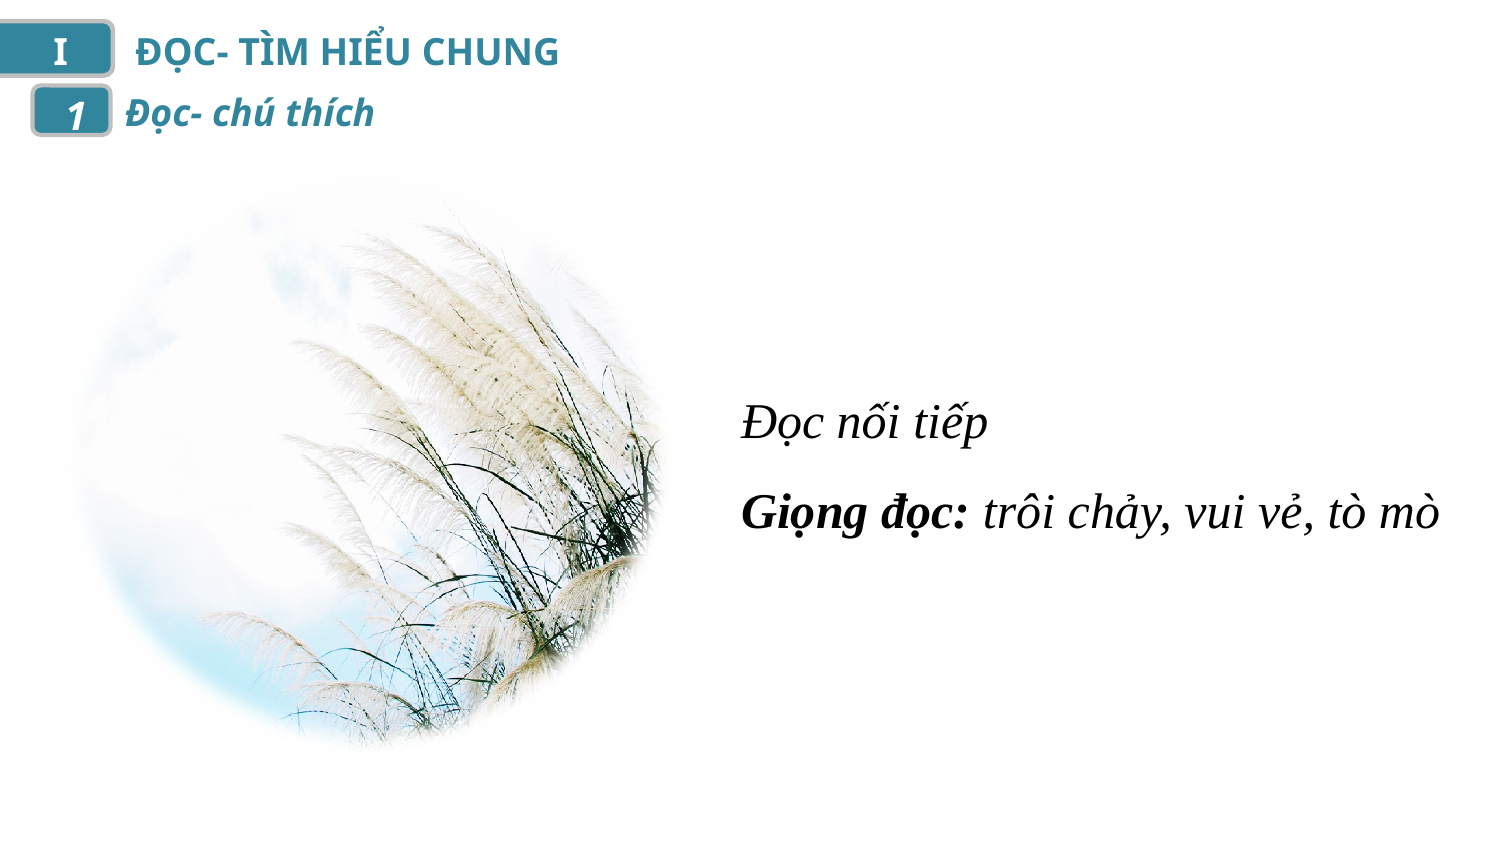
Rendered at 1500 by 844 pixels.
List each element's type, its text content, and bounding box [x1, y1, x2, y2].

text_box Đọc nối tiếp Giọng đọc: trôi chảy, vui vẻ, tò mò [726, 350, 1483, 546]
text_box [32, 81, 744, 148]
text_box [0, 20, 1155, 82]
picture [60, 161, 672, 754]
